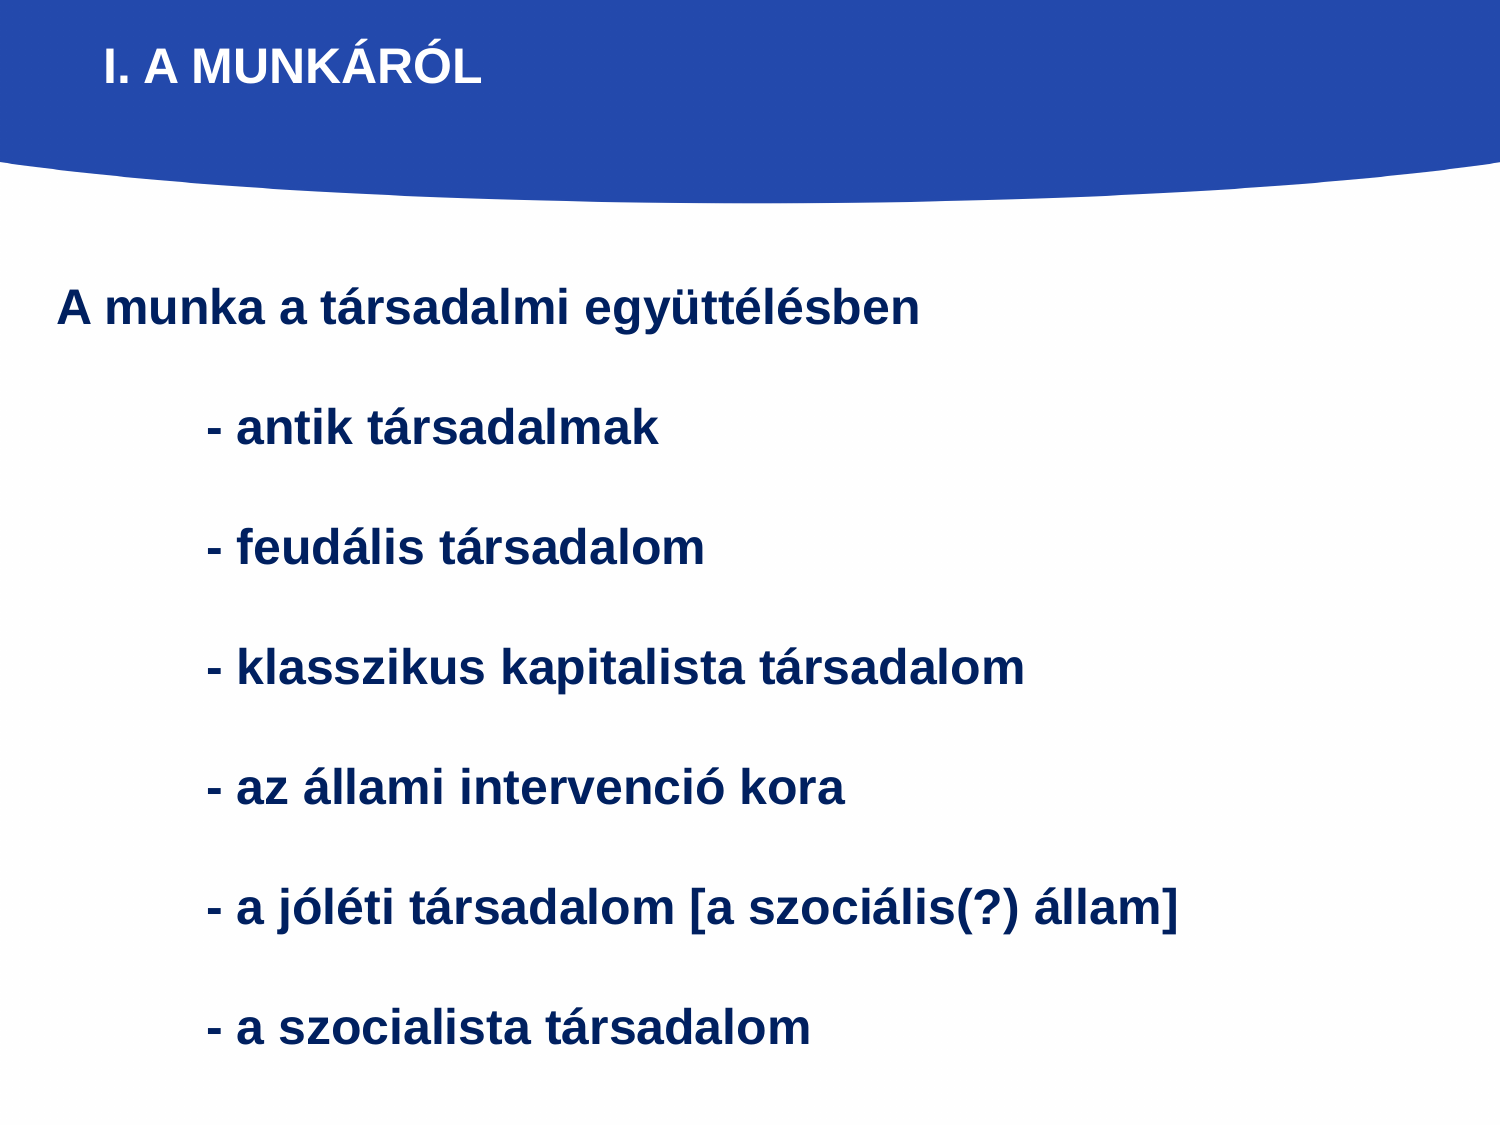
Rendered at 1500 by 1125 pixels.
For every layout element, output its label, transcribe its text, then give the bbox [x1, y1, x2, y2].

text_box A munka a társadalmi együttélésben - antik társadalmak - feudális társadalom - klasszikus kapitalista társadalom - az állami intervenció kora - a jóléti társadalom [a szociális(?) állam] - a szocialista társadalom [41, 267, 1424, 1062]
title I. A munkáról [88, 25, 767, 178]
picture [0, 0, 1500, 1125]
